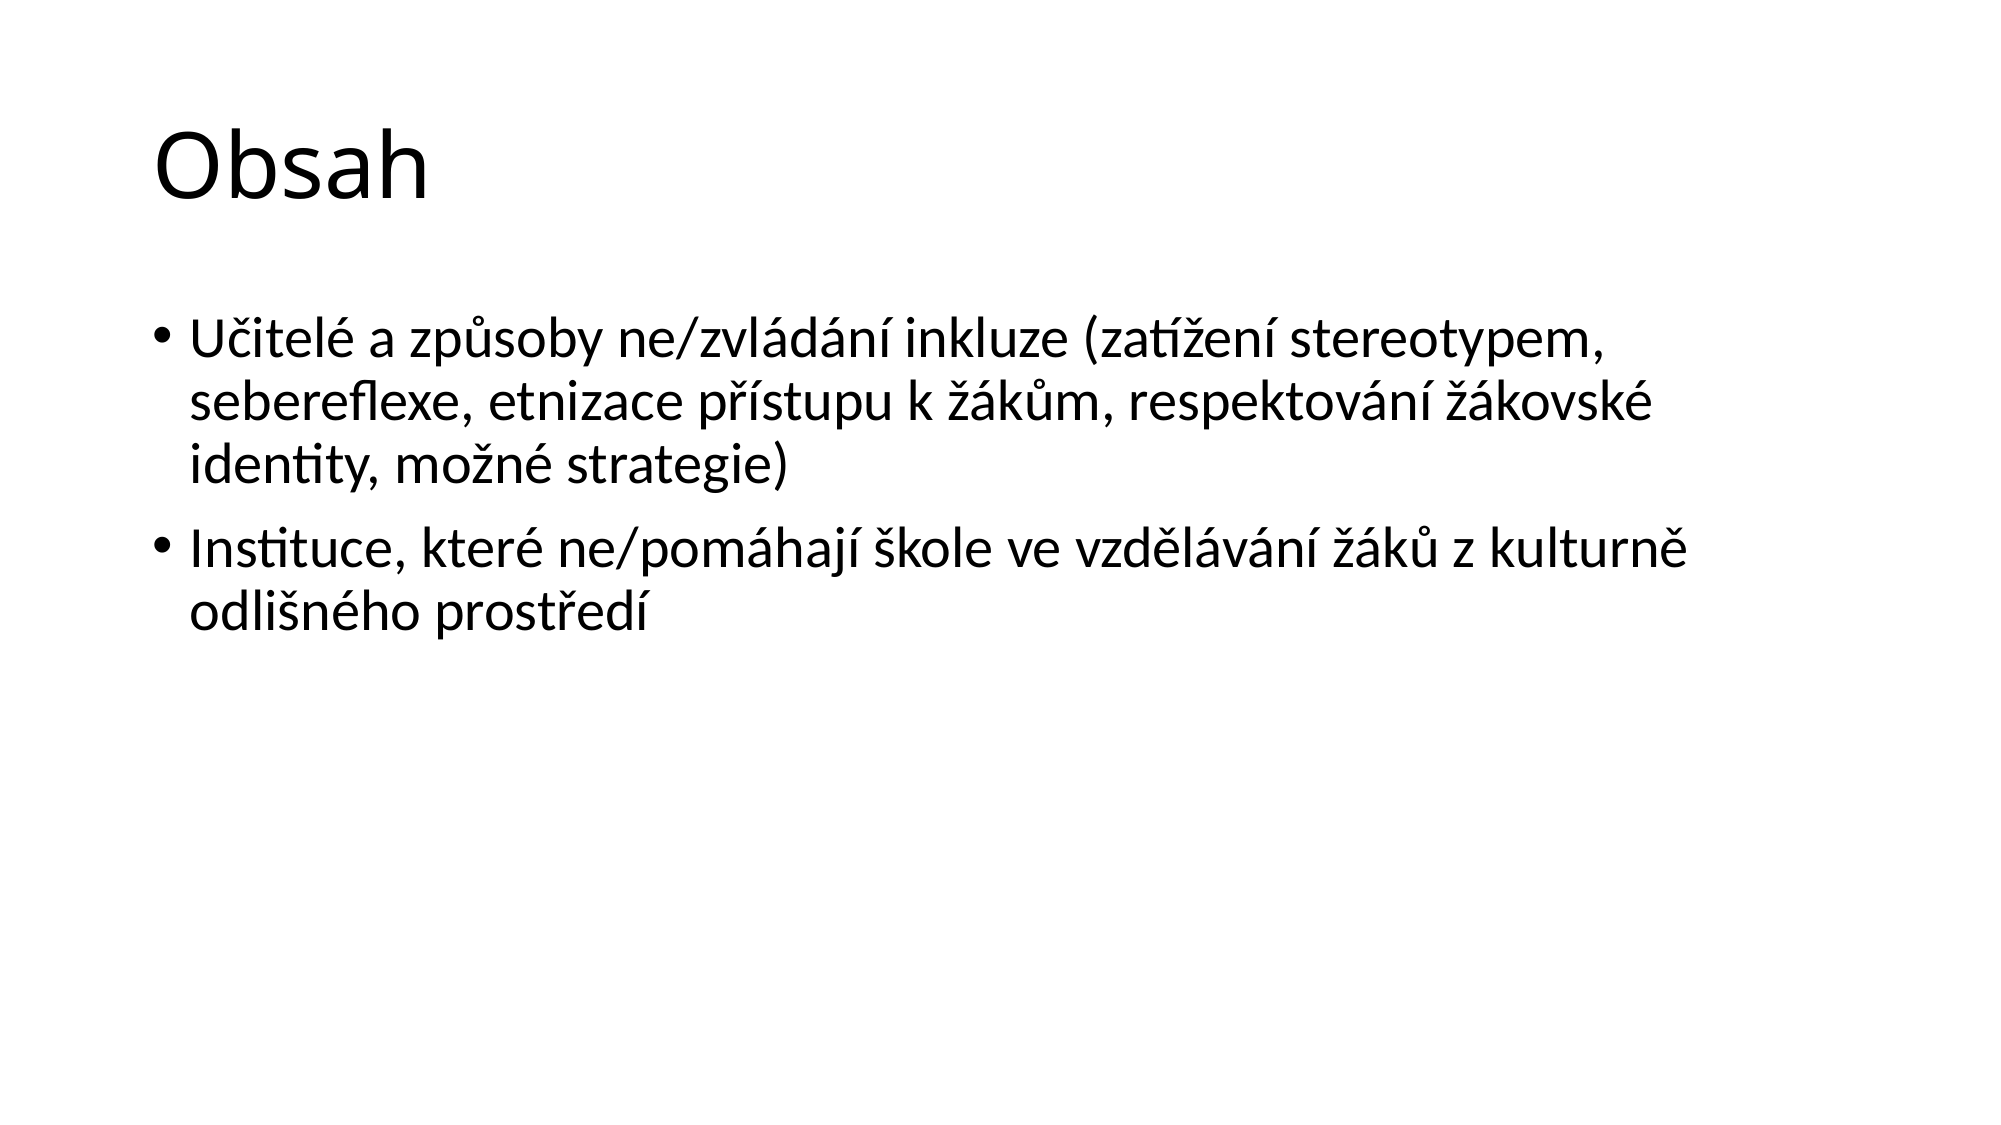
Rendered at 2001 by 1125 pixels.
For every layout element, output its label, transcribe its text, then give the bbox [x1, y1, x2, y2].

title Obsah [137, 59, 1863, 278]
list Učitelé a způsoby ne/zvládání inkluze (zatížení stereotypem, sebereflexe, etnizace přístupu k žákům, respektování žákovské identity, možné strategie) Instituce, které ne/pomáhají škole ve vzdělávání žáků z kulturně odlišného prostředí [137, 299, 1863, 1014]
